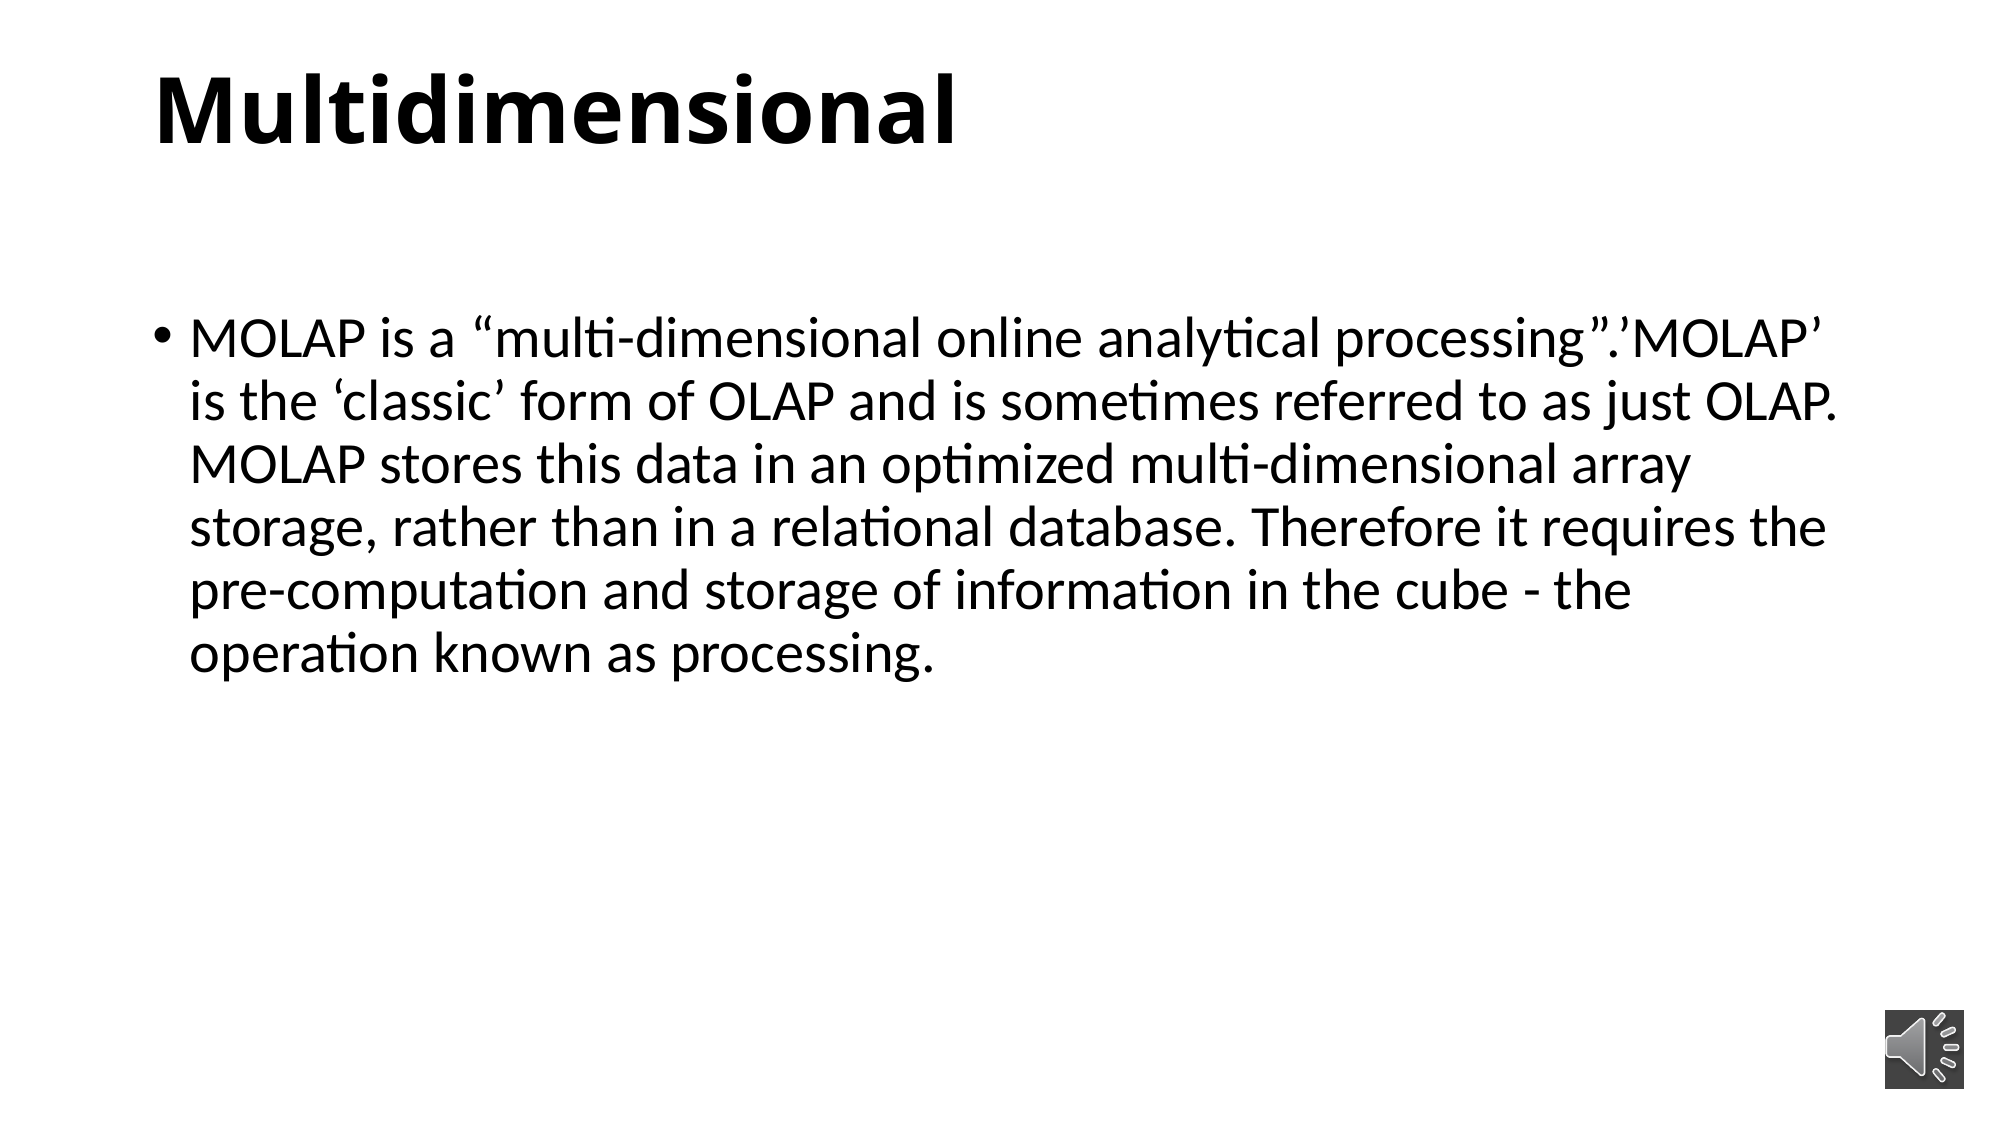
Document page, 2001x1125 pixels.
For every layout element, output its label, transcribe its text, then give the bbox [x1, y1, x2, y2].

list MOLAP is a “multi-dimensional online analytical processing”.’MOLAP’ is the ‘classic’ form of OLAP and is sometimes referred to as just OLAP. MOLAP stores this data in an optimized multi-dimensional array storage, rather than in a relational database. Therefore it requires the pre-computation and storage of information in the cube - the operation known as processing. [137, 299, 1863, 1014]
picture [1884, 1009, 1965, 1090]
title Multidimensional [137, 59, 1863, 278]
